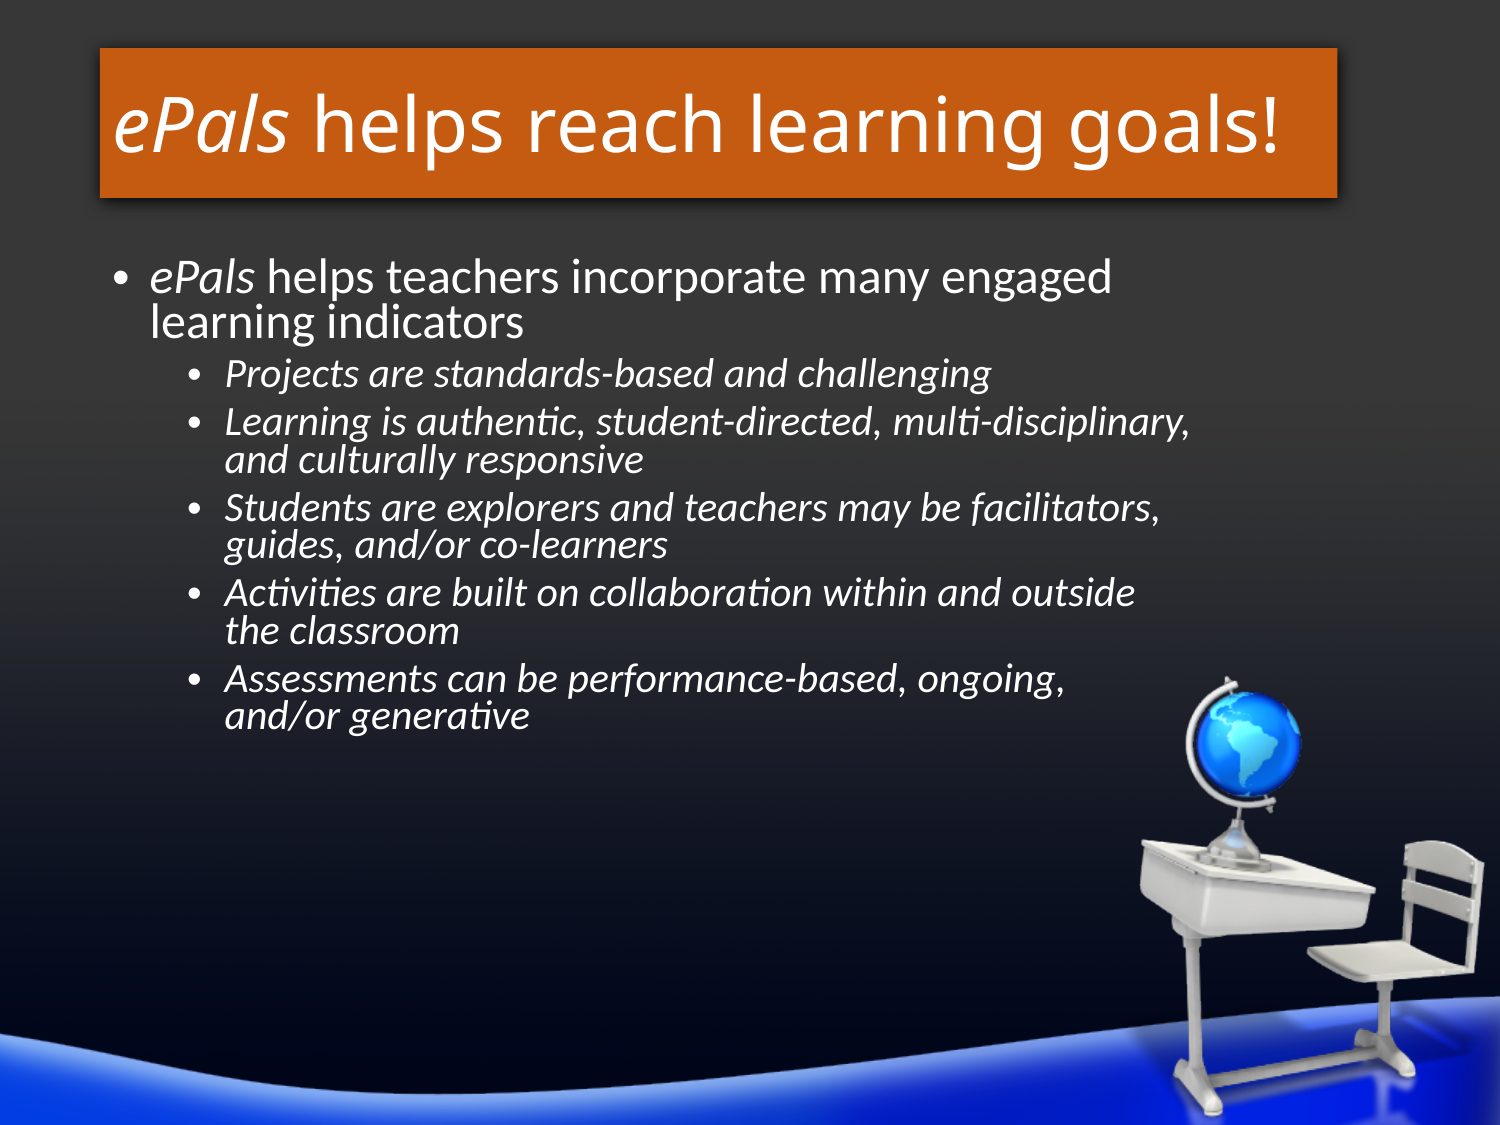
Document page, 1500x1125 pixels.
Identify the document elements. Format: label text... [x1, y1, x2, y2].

title ePals helps reach learning goals! [97, 35, 1447, 213]
list ePals helps teachers incorporate many engaged learning indicators Projects are standards-based and challenging Learning is authentic, student-directed, multi-disciplinary, and culturally responsive Students are explorers and teachers may be facilitators, guides, and/or co-learners Activities are built on collaboration within and outside the classroom Assessments can be performance-based, ongoing, and/or generative [97, 249, 1210, 993]
picture [0, 0, 1500, 1125]
